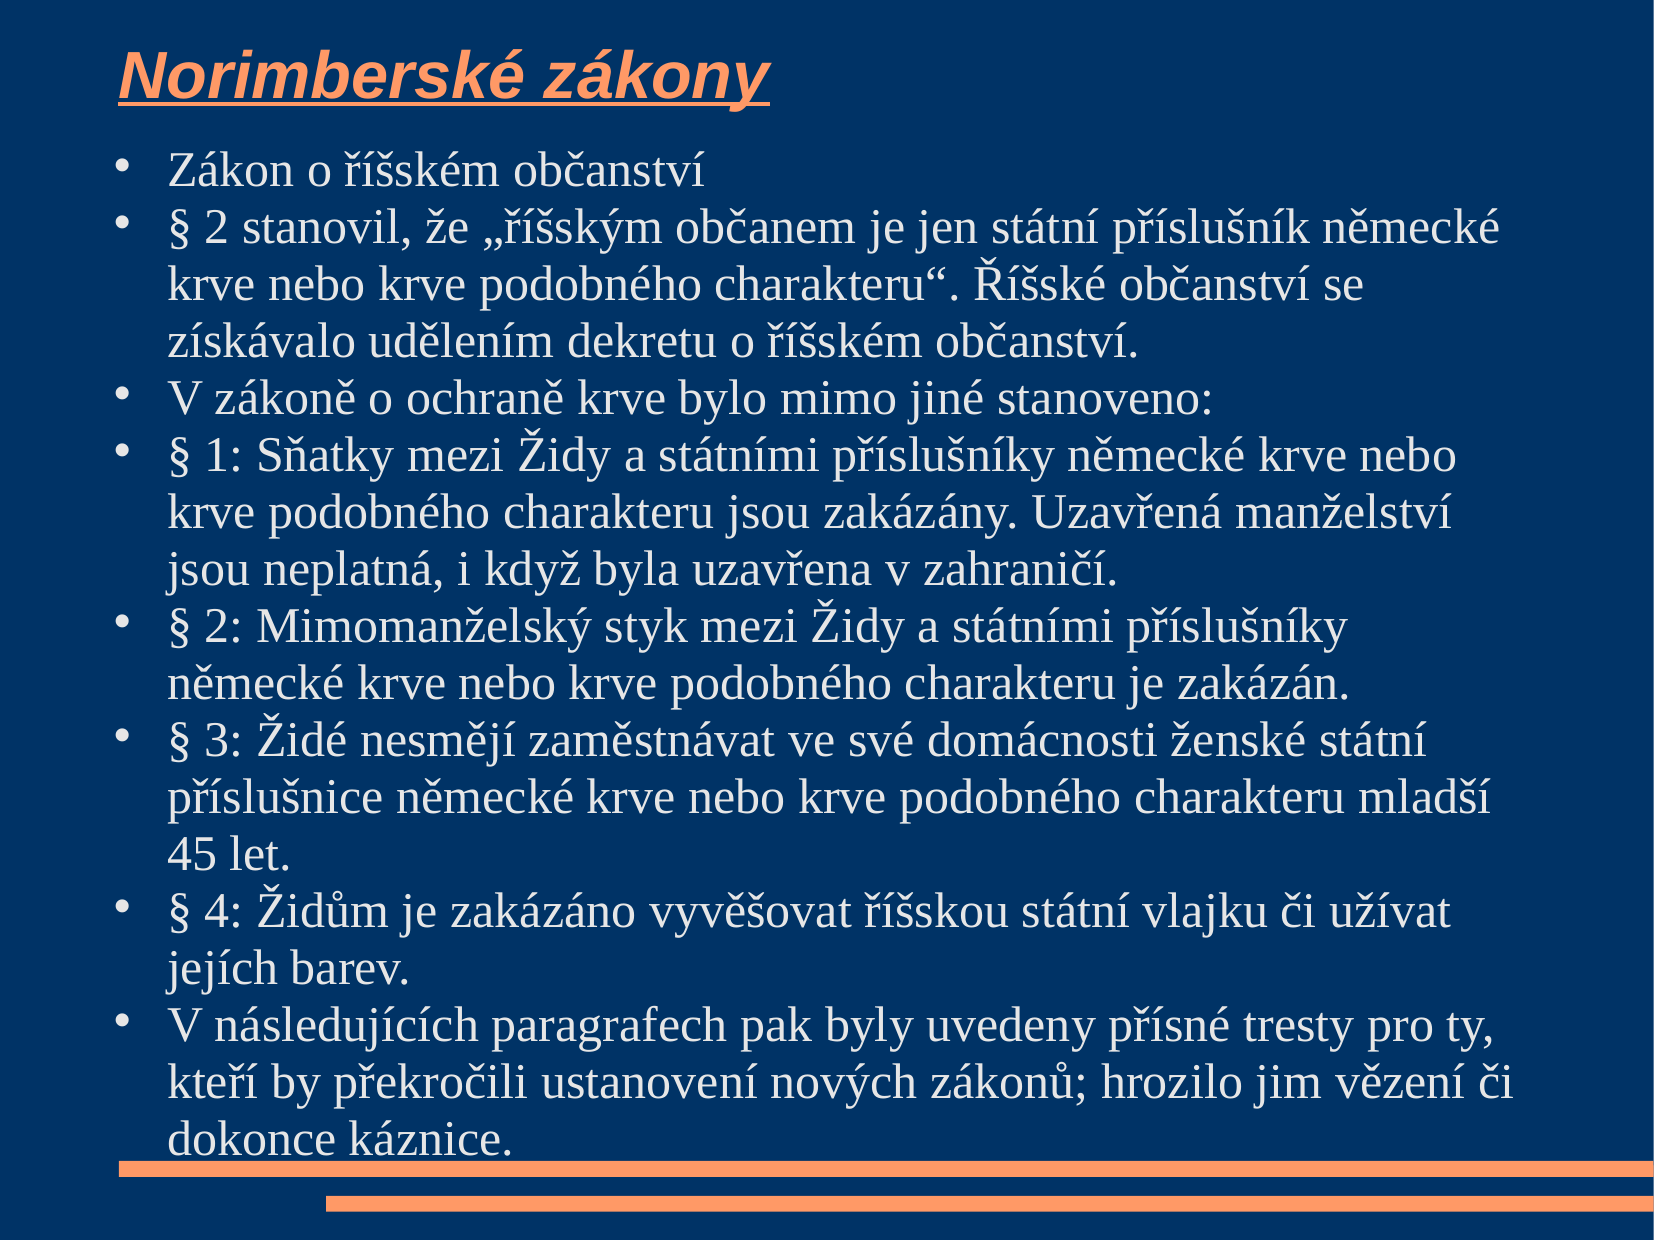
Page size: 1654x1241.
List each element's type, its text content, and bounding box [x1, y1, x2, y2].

list Zákon o říšském občanství § 2 stanovil, že „říšským občanem je jen státní příslušník německé krve nebo krve podobného charakteru“. Říšské občanství se získávalo udělením dekretu o říšském občanství. V zákoně o ochraně krve bylo mimo jiné stanoveno: § 1: Sňatky mezi Židy a státními příslušníky německé krve nebo krve podobného charakteru jsou zakázány. Uzavřená manželství jsou neplatná, i když byla uzavřena v zahraničí. § 2: Mimomanželský styk mezi Židy a státními příslušníky německé krve nebo krve podobného charakteru je zakázán. § 3: Židé nesmějí zaměstnávat ve své domácnosti ženské státní příslušnice německé krve nebo krve podobného charakteru mladší 45 let. § 4: Židům je zakázáno vyvěšovat říšskou státní vlajku či užívat jejích barev. V následujících paragrafech pak byly uvedeny přísné tresty pro ty, kteří by překročili ustanovení nových zákonů; hrozilo jim vězení či dokonce káznice. [96, 138, 1536, 1152]
title Norimberské zákony [117, 0, 1531, 138]
